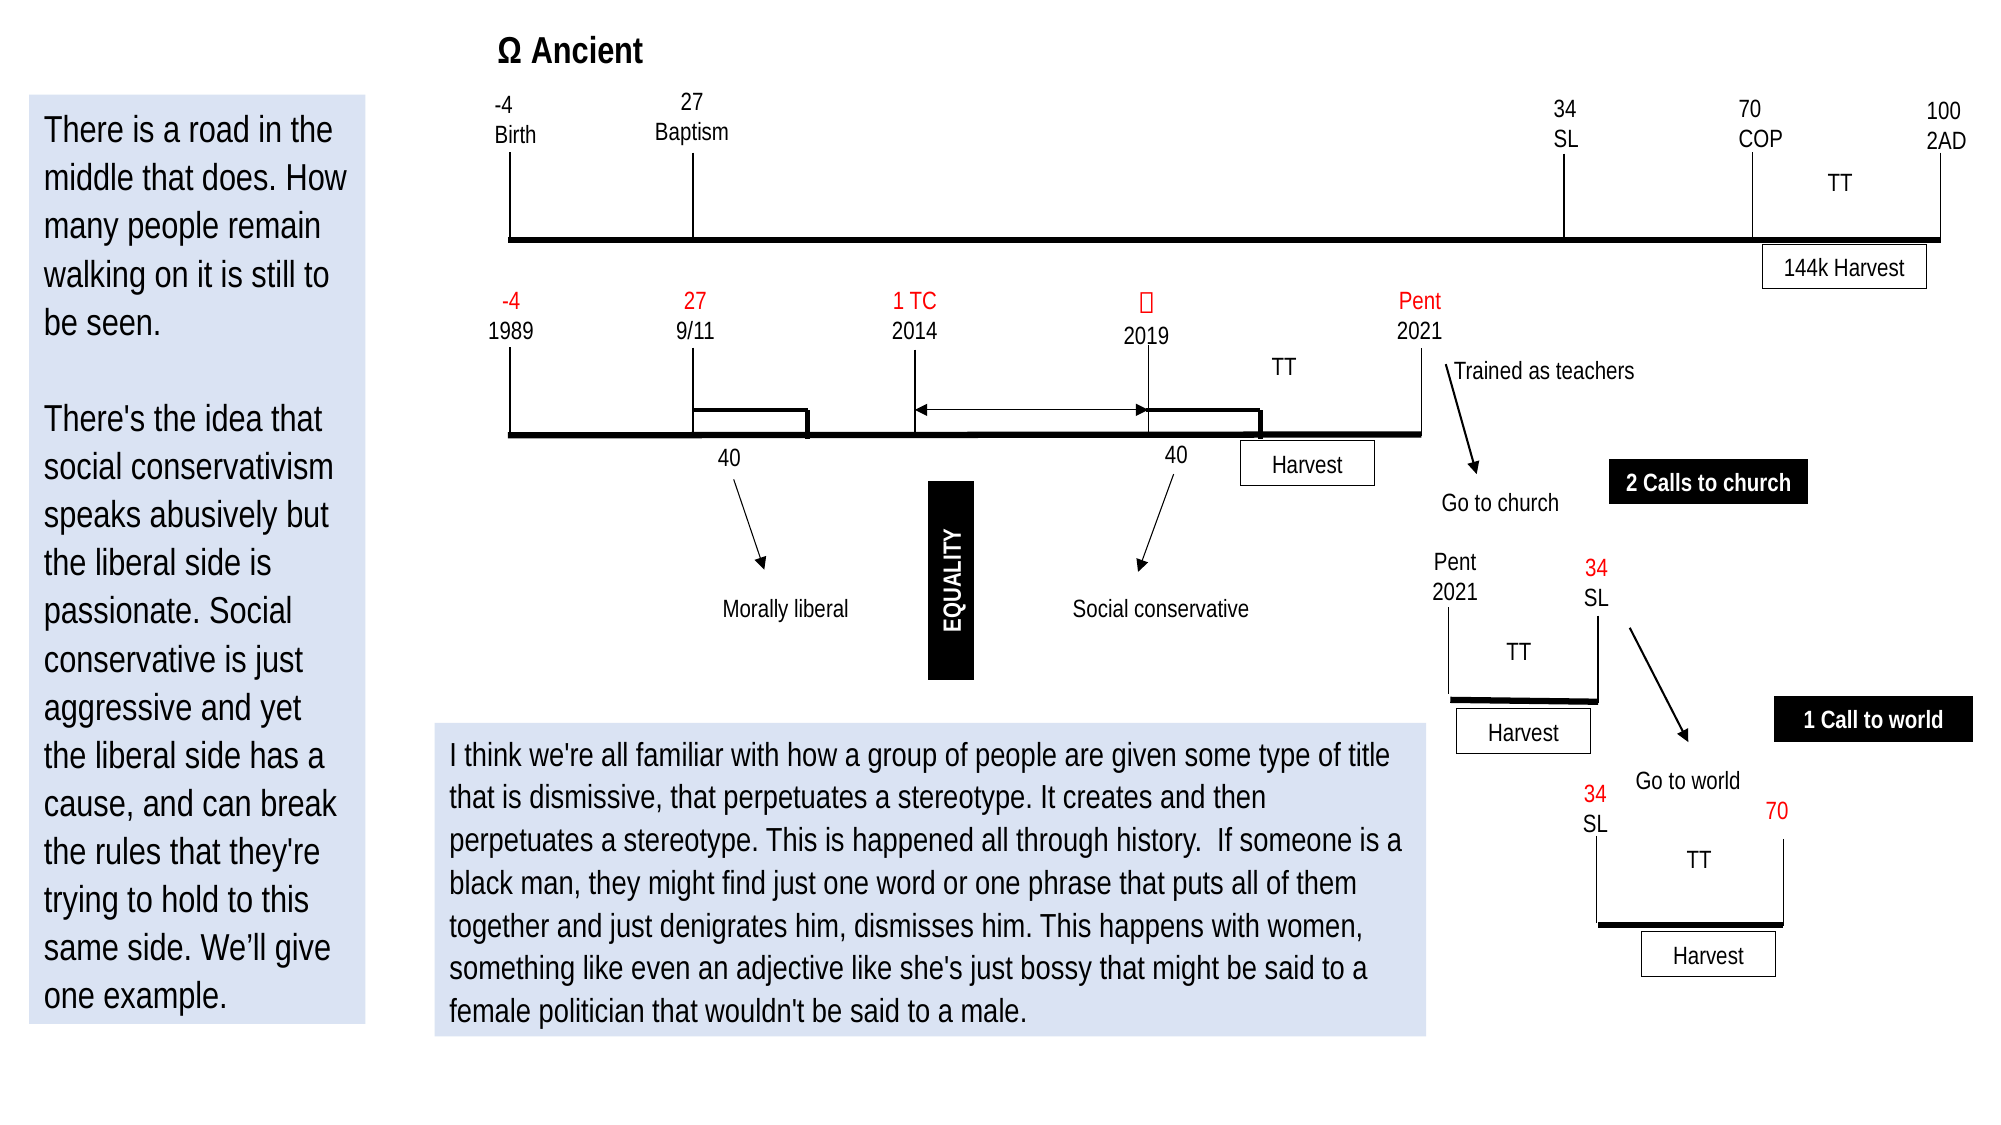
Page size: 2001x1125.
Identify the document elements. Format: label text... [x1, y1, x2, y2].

text_box Harvest [1641, 931, 1776, 977]
text_box Trained as teachers [1436, 347, 1653, 392]
text_box 40 [1150, 436, 1212, 476]
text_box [1445, 364, 1477, 475]
text_box TT [1464, 628, 1573, 673]
text_box Harvest [1240, 440, 1375, 486]
text_box Go to church [1426, 479, 1575, 524]
text_box  2019 [1108, 276, 1185, 357]
text_box Pent 2021 [1408, 538, 1502, 614]
text_box 27 9/11 [641, 277, 750, 353]
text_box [733, 479, 765, 570]
text_box 2 Calls to church [1609, 459, 1808, 504]
text_box 100 2AD [1911, 86, 1985, 162]
text_box Ω Ancient [482, 19, 750, 79]
text_box 34 SL [1538, 84, 1612, 160]
text_box -4 1989 [472, 276, 550, 352]
text_box Go to world [1620, 757, 1756, 803]
text_box 1 Call to world [1774, 696, 1973, 742]
text_box TT [1644, 835, 1754, 881]
text_box 34 SL [1557, 770, 1634, 845]
text_box 40 [1150, 430, 1212, 434]
text_box 27 Baptism [637, 79, 747, 153]
text_box 1 TC 2014 [876, 276, 953, 352]
text_box There is a road in the middle that does. How many people remain walking on it is still to be seen. There's the idea that social conservativism speaks abusively but the liberal side is passionate. Social conservative is just aggressive and yet the liberal side has a cause, and can break the rules that they're trying to hold to this same side. We’ll give one example. [29, 94, 366, 1024]
text_box TT [1785, 159, 1895, 205]
text_box TT [1230, 343, 1339, 388]
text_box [1138, 474, 1174, 572]
text_box 144k Harvest [1762, 244, 1927, 289]
text_box 34 SL [1558, 544, 1635, 619]
text_box Morally liberal [707, 585, 915, 631]
text_box EQUALITY [928, 481, 974, 680]
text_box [1629, 627, 1689, 742]
text_box 70 [1738, 787, 1816, 832]
text_box Harvest [1456, 708, 1591, 754]
text_box Social conservative [1057, 584, 1352, 630]
text_box 40 [703, 436, 765, 479]
text_box Pent 2021 [1381, 276, 1459, 352]
text_box -4 Birth [479, 81, 593, 156]
text_box 70 COP [1723, 85, 1809, 160]
text_box I think we're all familiar with how a group of people are given some type of title that is dismissive, that perpetuates a stereotype. It creates and then perpetuates a stereotype. This is happened all through history. If someone is a black man, they might find just one word or one phrase that puts all of them together and just denigrates him, dismisses him. This happens with women, something like even an adjective like she's just bossy that might be said to a female politician that wouldn't be said to a male. [434, 722, 1427, 1037]
